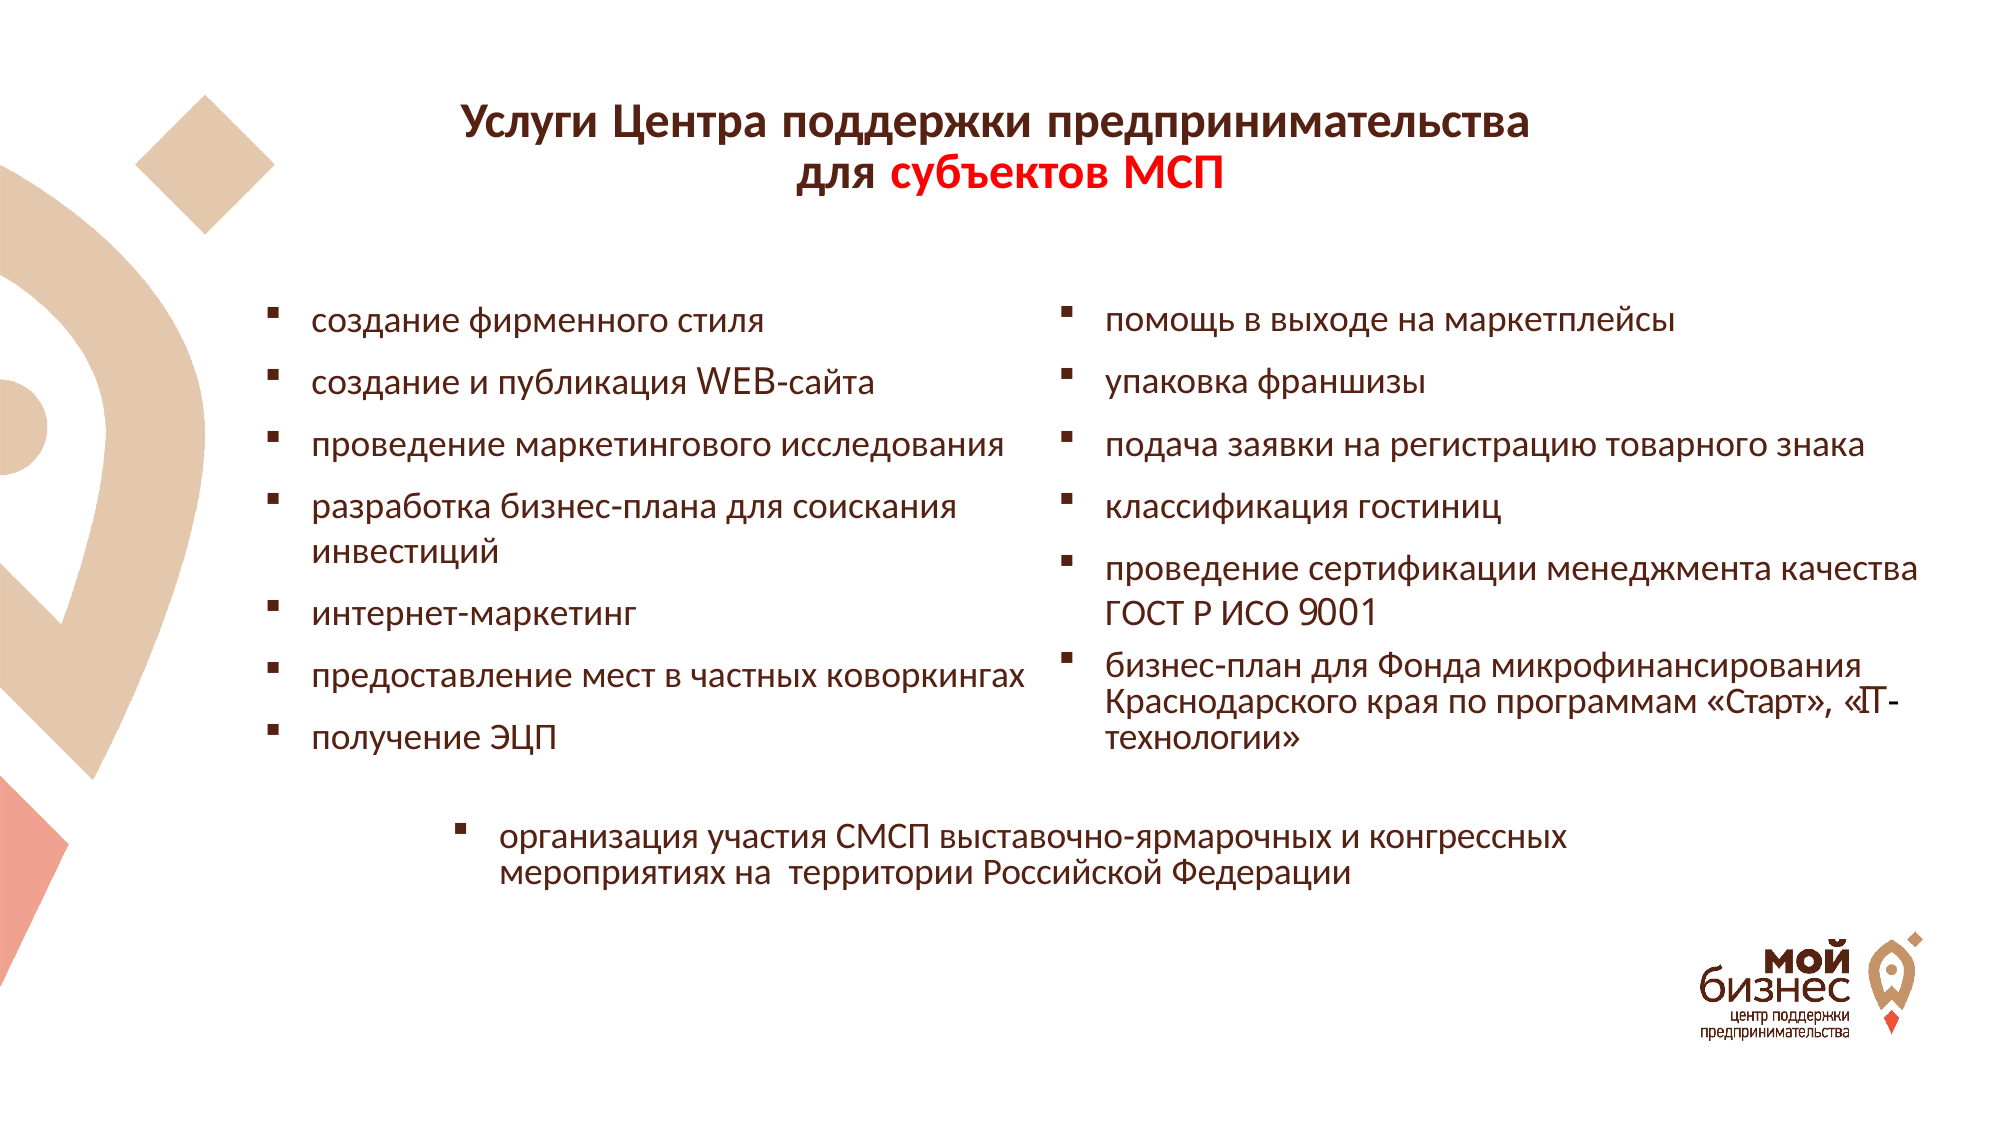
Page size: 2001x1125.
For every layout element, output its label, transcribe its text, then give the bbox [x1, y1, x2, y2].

text_box организация участия СМСП выставочно-ярмарочных и конгрессных мероприятиях на территории Российской Федерации [435, 812, 1742, 900]
title Услуги Центра поддержки предпринимательства для субъектов МСП [458, 84, 1542, 284]
picture [1700, 931, 1923, 1041]
text_box создание фирменного стиля создание и публикация WEB-сайта проведение маркетингового исследования разработка бизнес-плана для соискания инвестиций интернет-маркетинг предоставление мест в частных коворкингах получение ЭЦП [279, 275, 1061, 758]
picture [0, 93, 275, 987]
text_box помощь в выходе на маркетплейсы упаковка франшизы подача заявки на регистрацию товарного знака классификация гостиниц проведение сертификации менеджмента качества ГОСТ Р ИСО 9001 бизнес-план для Фонда микрофинансирования Краснодарского края по программам «Старт», «IT-технологии» [1041, 286, 2000, 805]
